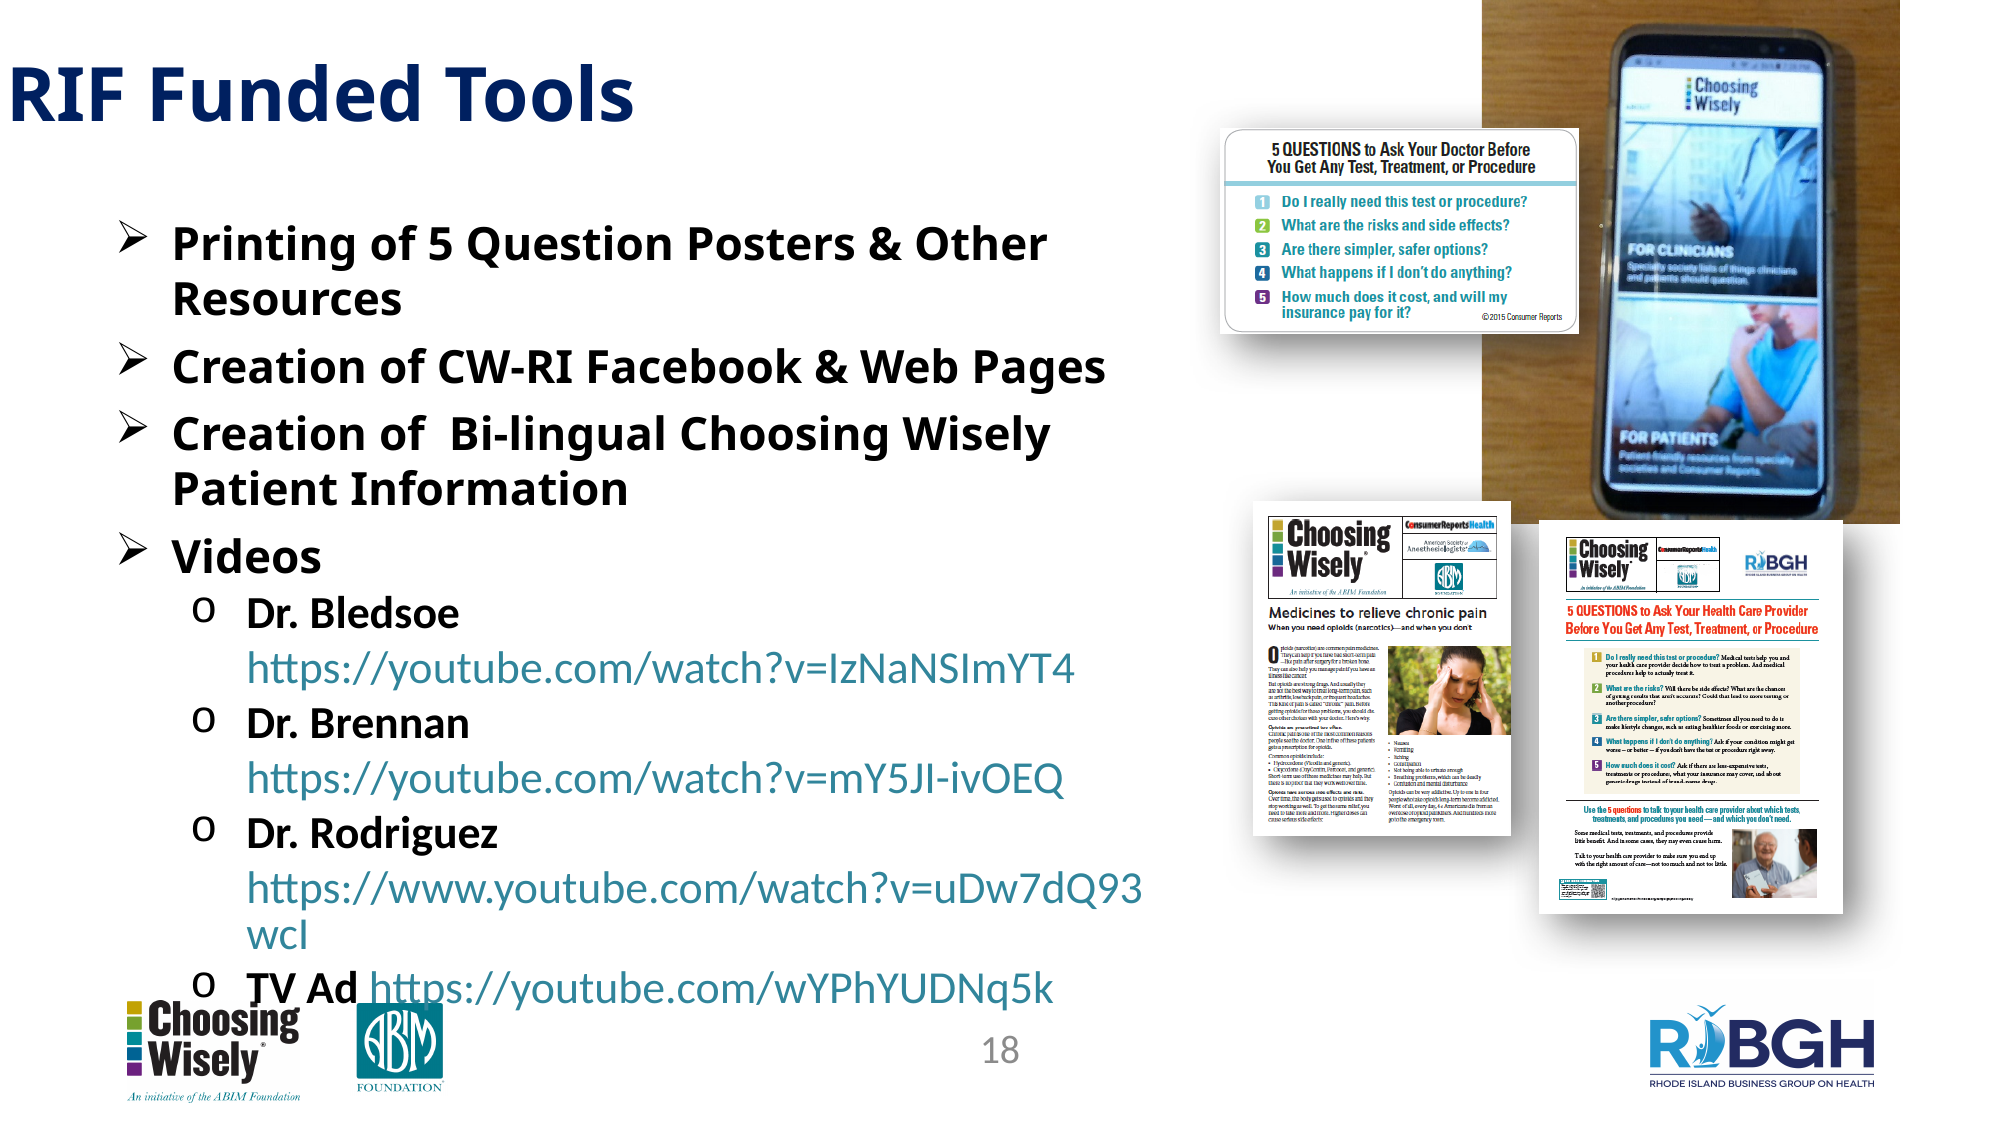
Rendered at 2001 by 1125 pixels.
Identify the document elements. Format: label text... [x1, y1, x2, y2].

text_box RIF Funded Tools [0, 10, 757, 174]
slide_number 18 [949, 1017, 1051, 1078]
picture [350, 1000, 450, 1096]
picture [127, 1000, 300, 1103]
text_box Printing of 5 Question Posters & Other Resources Creation of CW-RI Facebook & Web Pages Creation of Bi-lingual Choosing Wisely Patient Information Videos Dr. Bledsoe https://youtube.com/watch?v=IzNaNSImYT4 Dr. Brennan https://youtube.com/watch?v=mY5JI-ivOEQ Dr. Rodriguez https://www.youtube.com/watch?v=uDw7dQ93wcI TV Ad https://youtube.com/wYPhYUDNq5k [100, 207, 1163, 975]
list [1481, 0, 1901, 524]
picture [1219, 128, 1579, 334]
picture [1539, 520, 1843, 915]
picture [1252, 501, 1511, 836]
picture [1650, 979, 1874, 1087]
